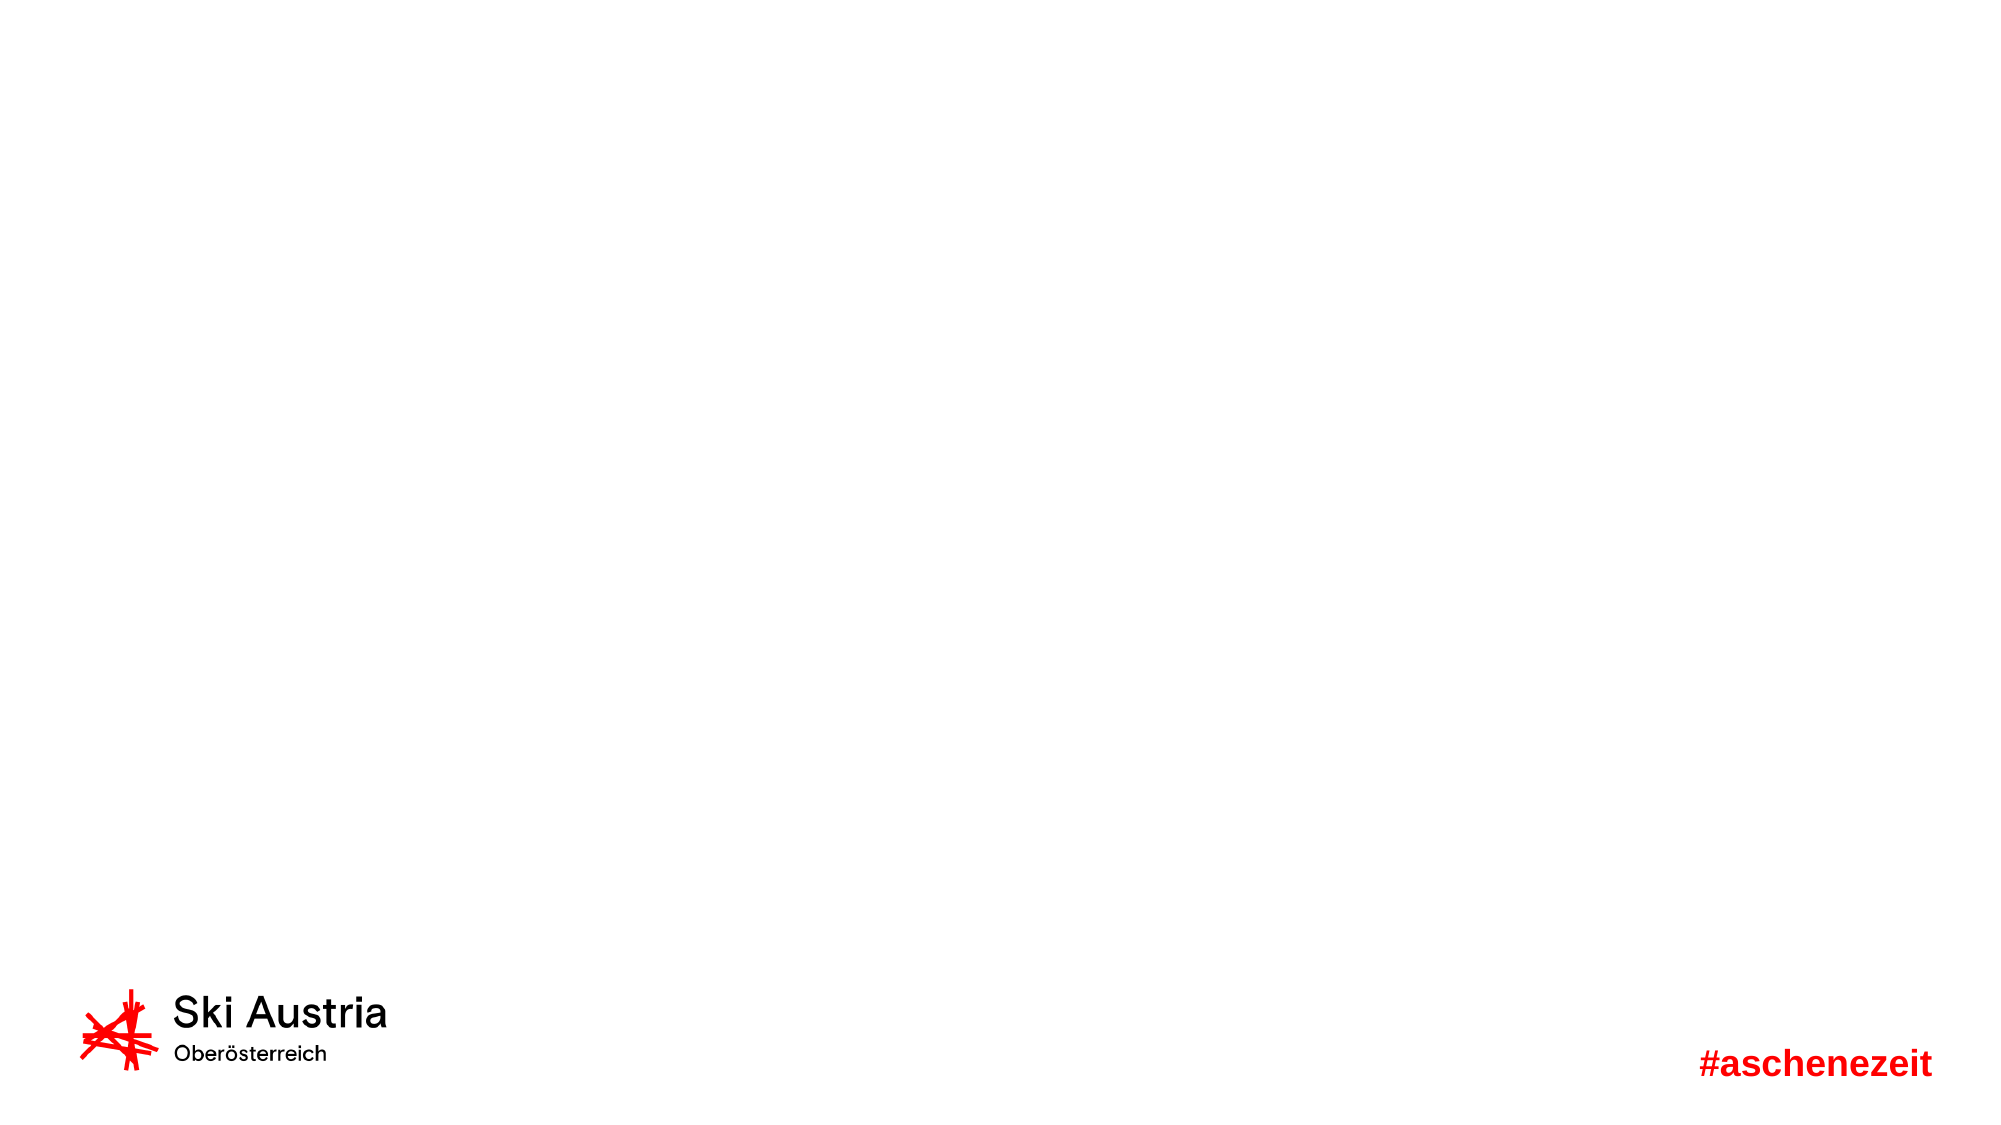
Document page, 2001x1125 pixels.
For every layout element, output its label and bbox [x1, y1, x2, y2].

picture [49, 968, 424, 1083]
